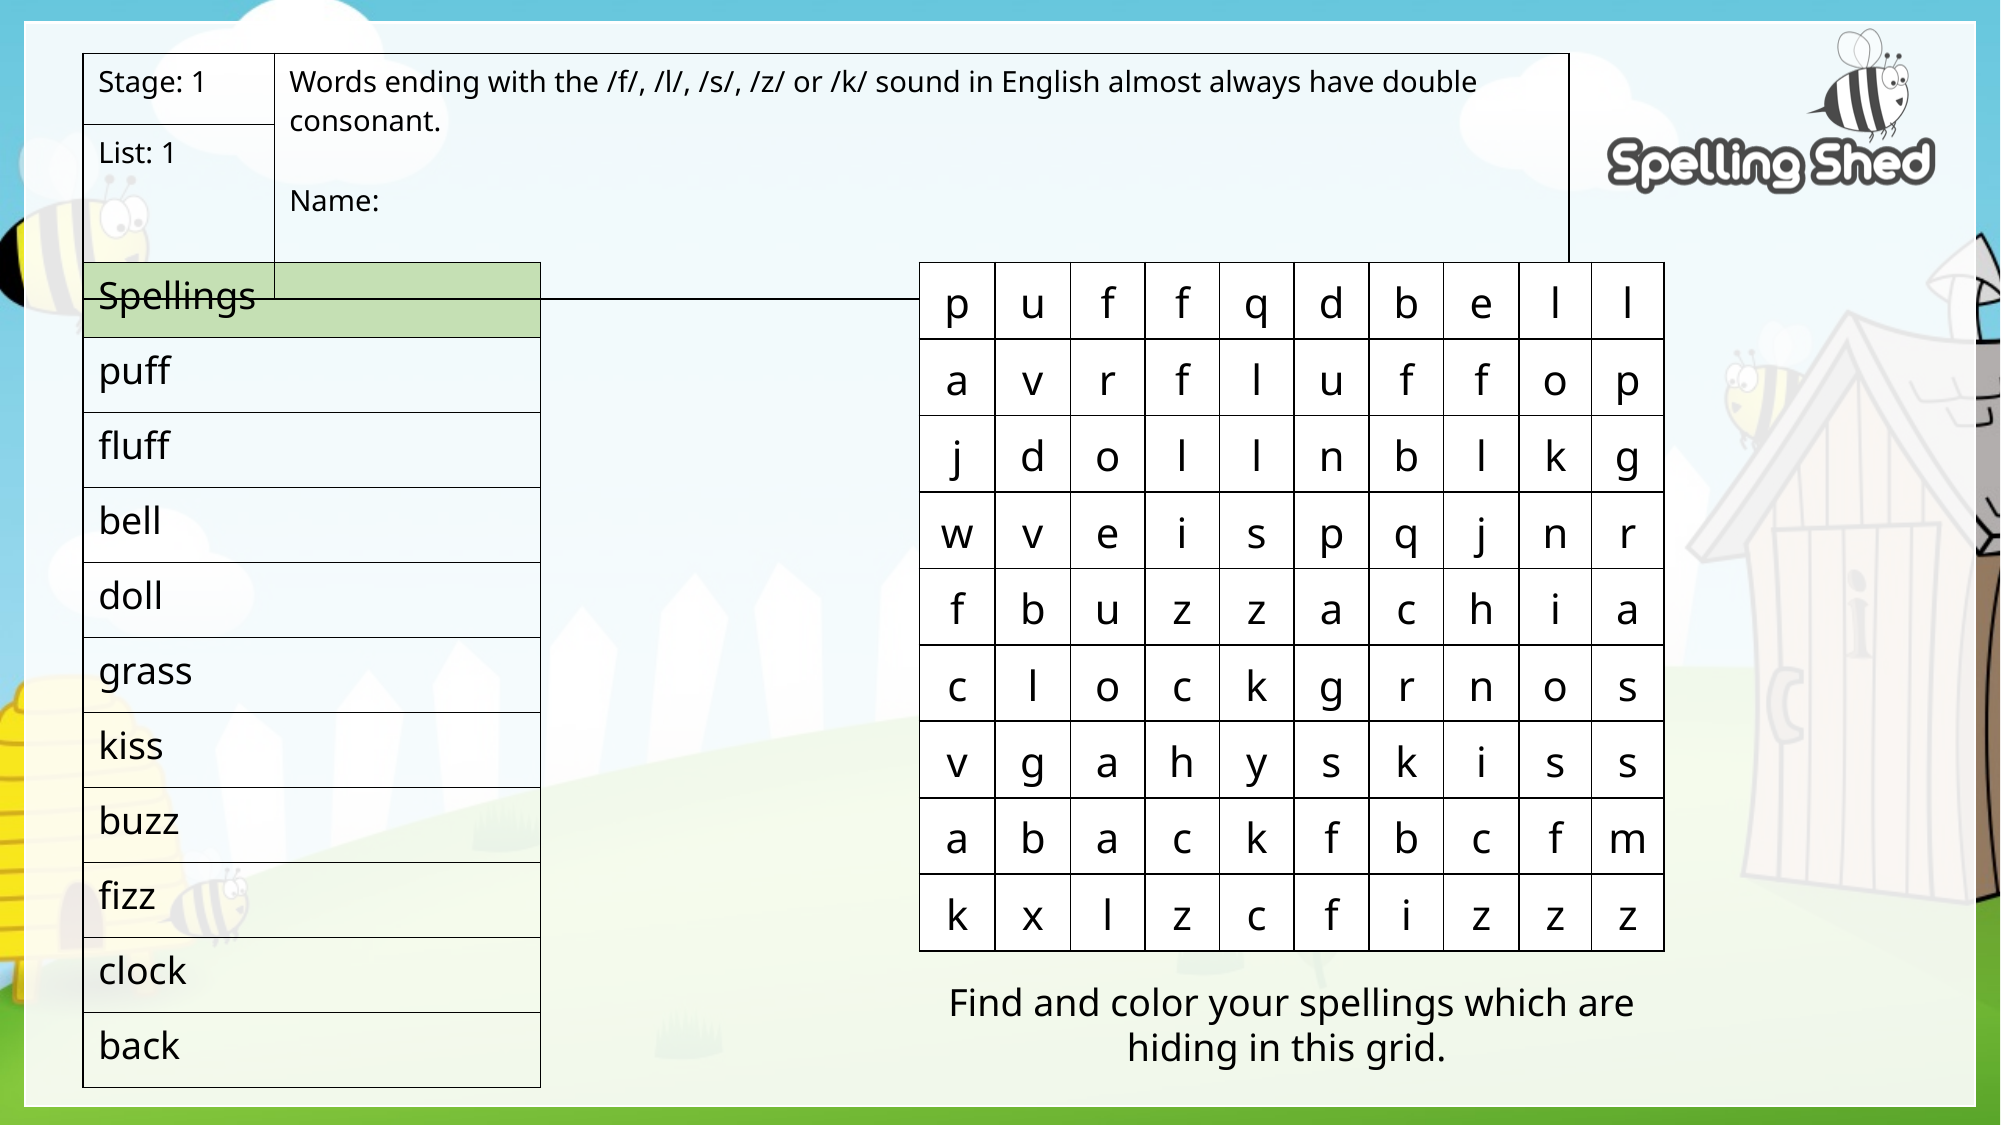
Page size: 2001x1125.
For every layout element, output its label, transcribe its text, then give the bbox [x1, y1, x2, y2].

table_cell b [1370, 799, 1443, 873]
table_cell buzz [84, 788, 540, 862]
table_cell f [1295, 799, 1368, 873]
table_cell r [1592, 493, 1663, 568]
table_cell a [920, 340, 994, 415]
table_cell k [1220, 799, 1293, 873]
table_cell kiss [84, 713, 540, 787]
table_cell c [920, 646, 994, 720]
table_cell s [1592, 722, 1663, 797]
table_cell c [1444, 799, 1518, 873]
table_cell p [1592, 340, 1663, 415]
table_cell g [1592, 416, 1663, 491]
table_cell x [996, 875, 1070, 950]
table_header Spellings [84, 300, 540, 337]
table_cell f [1444, 340, 1518, 415]
table_cell puff [84, 338, 540, 412]
table_cell r [1071, 340, 1144, 415]
table_cell back [84, 1013, 540, 1087]
table_cell o [1520, 646, 1591, 720]
table_cell n [1295, 416, 1368, 491]
table_cell a [1295, 569, 1368, 644]
table_cell z [1146, 569, 1219, 644]
table_header u [996, 263, 1070, 338]
table_cell f [1295, 875, 1368, 950]
table_cell k [1370, 722, 1443, 797]
table_cell f [1146, 340, 1219, 415]
table_cell z [1444, 875, 1518, 950]
table_cell h [1146, 722, 1219, 797]
table_cell fluff [84, 413, 540, 487]
table_cell h [1444, 569, 1518, 644]
table_cell k [1520, 416, 1591, 491]
table_cell e [1071, 493, 1144, 568]
table_cell m [1592, 799, 1663, 873]
table_header l [1592, 263, 1663, 338]
table_header Words ending with the /f/, /l/, /s/, /z/ or /k/ sound in English almost always have double consonant. Name: [275, 54, 1568, 298]
table_cell o [1071, 416, 1144, 491]
table_cell n [1520, 493, 1591, 568]
table_cell grass [84, 638, 540, 712]
table_cell i [1370, 875, 1443, 950]
table_cell c [1146, 646, 1219, 720]
table_cell d [996, 416, 1070, 491]
table_cell q [1370, 493, 1443, 568]
table_cell n [1444, 646, 1518, 720]
table_cell k [920, 875, 994, 950]
table_cell j [920, 416, 994, 491]
table_header f [1146, 263, 1219, 338]
table_cell g [1295, 646, 1368, 720]
table_cell b [996, 569, 1070, 644]
table_cell c [1146, 799, 1219, 873]
table_cell bell [84, 488, 540, 562]
table_cell a [1071, 722, 1144, 797]
table_header l [1520, 263, 1591, 338]
table_cell u [1295, 340, 1368, 415]
table_cell z [1520, 875, 1591, 950]
table_cell w [920, 493, 994, 568]
table_cell s [1220, 493, 1293, 568]
table_cell a [1071, 799, 1144, 873]
table_cell s [1295, 722, 1368, 797]
table_cell b [1370, 416, 1443, 491]
table_cell a [1592, 569, 1663, 644]
table_cell v [920, 722, 994, 797]
table_cell v [996, 340, 1070, 415]
table_cell r [1370, 646, 1443, 720]
table_cell g [996, 722, 1070, 797]
table_cell f [1370, 340, 1443, 415]
table_header q [1220, 263, 1293, 338]
table_cell z [1592, 875, 1663, 950]
table_cell doll [84, 563, 540, 637]
table_cell f [920, 569, 994, 644]
table_cell z [1146, 875, 1219, 950]
table_cell u [1071, 569, 1144, 644]
table_cell l [1146, 416, 1219, 491]
table_cell fizz [84, 863, 540, 937]
table_header f [1071, 263, 1144, 338]
table_cell l [996, 646, 1070, 720]
table_header p [920, 263, 994, 338]
table_cell j [1444, 493, 1518, 568]
table_cell s [1592, 646, 1663, 720]
table_cell c [1220, 875, 1293, 950]
table_cell s [1520, 722, 1591, 797]
table_cell List: 1 [84, 125, 274, 298]
table_cell b [996, 799, 1070, 873]
table_cell f [1520, 799, 1591, 873]
table_cell c [1370, 569, 1443, 644]
table_cell v [996, 493, 1070, 568]
table_cell l [1220, 416, 1293, 491]
table_cell z [1220, 569, 1293, 644]
table_header b [1370, 263, 1443, 338]
table_cell p [1295, 493, 1368, 568]
table_cell a [920, 799, 994, 873]
table_cell l [1071, 875, 1144, 950]
picture [0, 0, 2001, 1125]
table_cell l [1444, 416, 1518, 491]
table_cell o [1071, 646, 1144, 720]
table_cell k [1220, 646, 1293, 720]
table_cell i [1520, 569, 1591, 644]
table_header d [1295, 263, 1368, 338]
text_box Find and color your spellings which are hiding in this grid. [919, 971, 1665, 1077]
table_cell y [1220, 722, 1293, 797]
table_header Stage: 1 [84, 54, 274, 124]
table_cell clock [84, 938, 540, 1012]
table_cell i [1146, 493, 1219, 568]
table_cell i [1444, 722, 1518, 797]
table_header e [1444, 263, 1518, 338]
table_cell o [1520, 340, 1591, 415]
table_cell l [1220, 340, 1293, 415]
